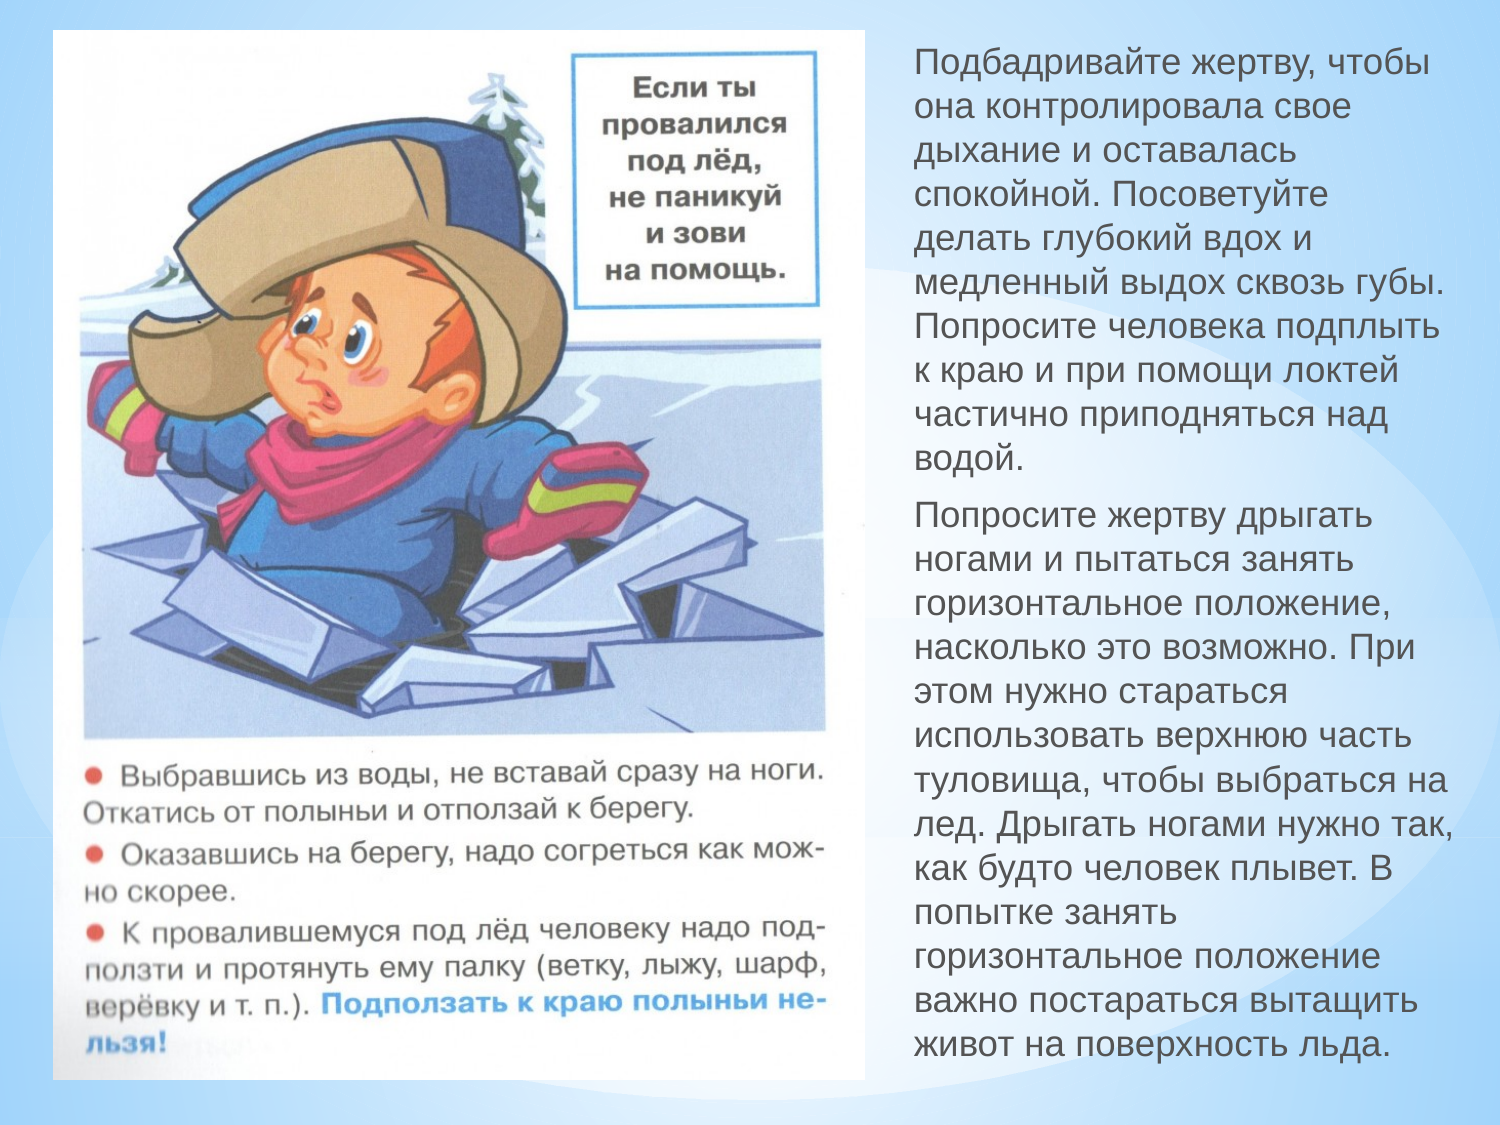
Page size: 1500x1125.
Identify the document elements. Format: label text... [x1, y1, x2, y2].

picture [52, 29, 865, 1080]
list Подбадривайте жертву, чтобы она контролировала свое дыхание и оставалась спокойной. Посоветуйте делать глубокий вдох и медленный выдох сквозь губы. Попросите человека подплыть к краю и при помощи локтей частично приподняться над водой. Попросите жертву дрыгать ногами и пытаться занять горизонтальное положение, насколько это возможно. При этом нужно стараться использовать верхнюю часть туловища, чтобы выбраться на лед. Дрыгать ногами нужно так, как будто человек плывет. В попытке занять горизонтальное положение важно постараться вытащить живот на поверхность льда. [891, 30, 1471, 1080]
